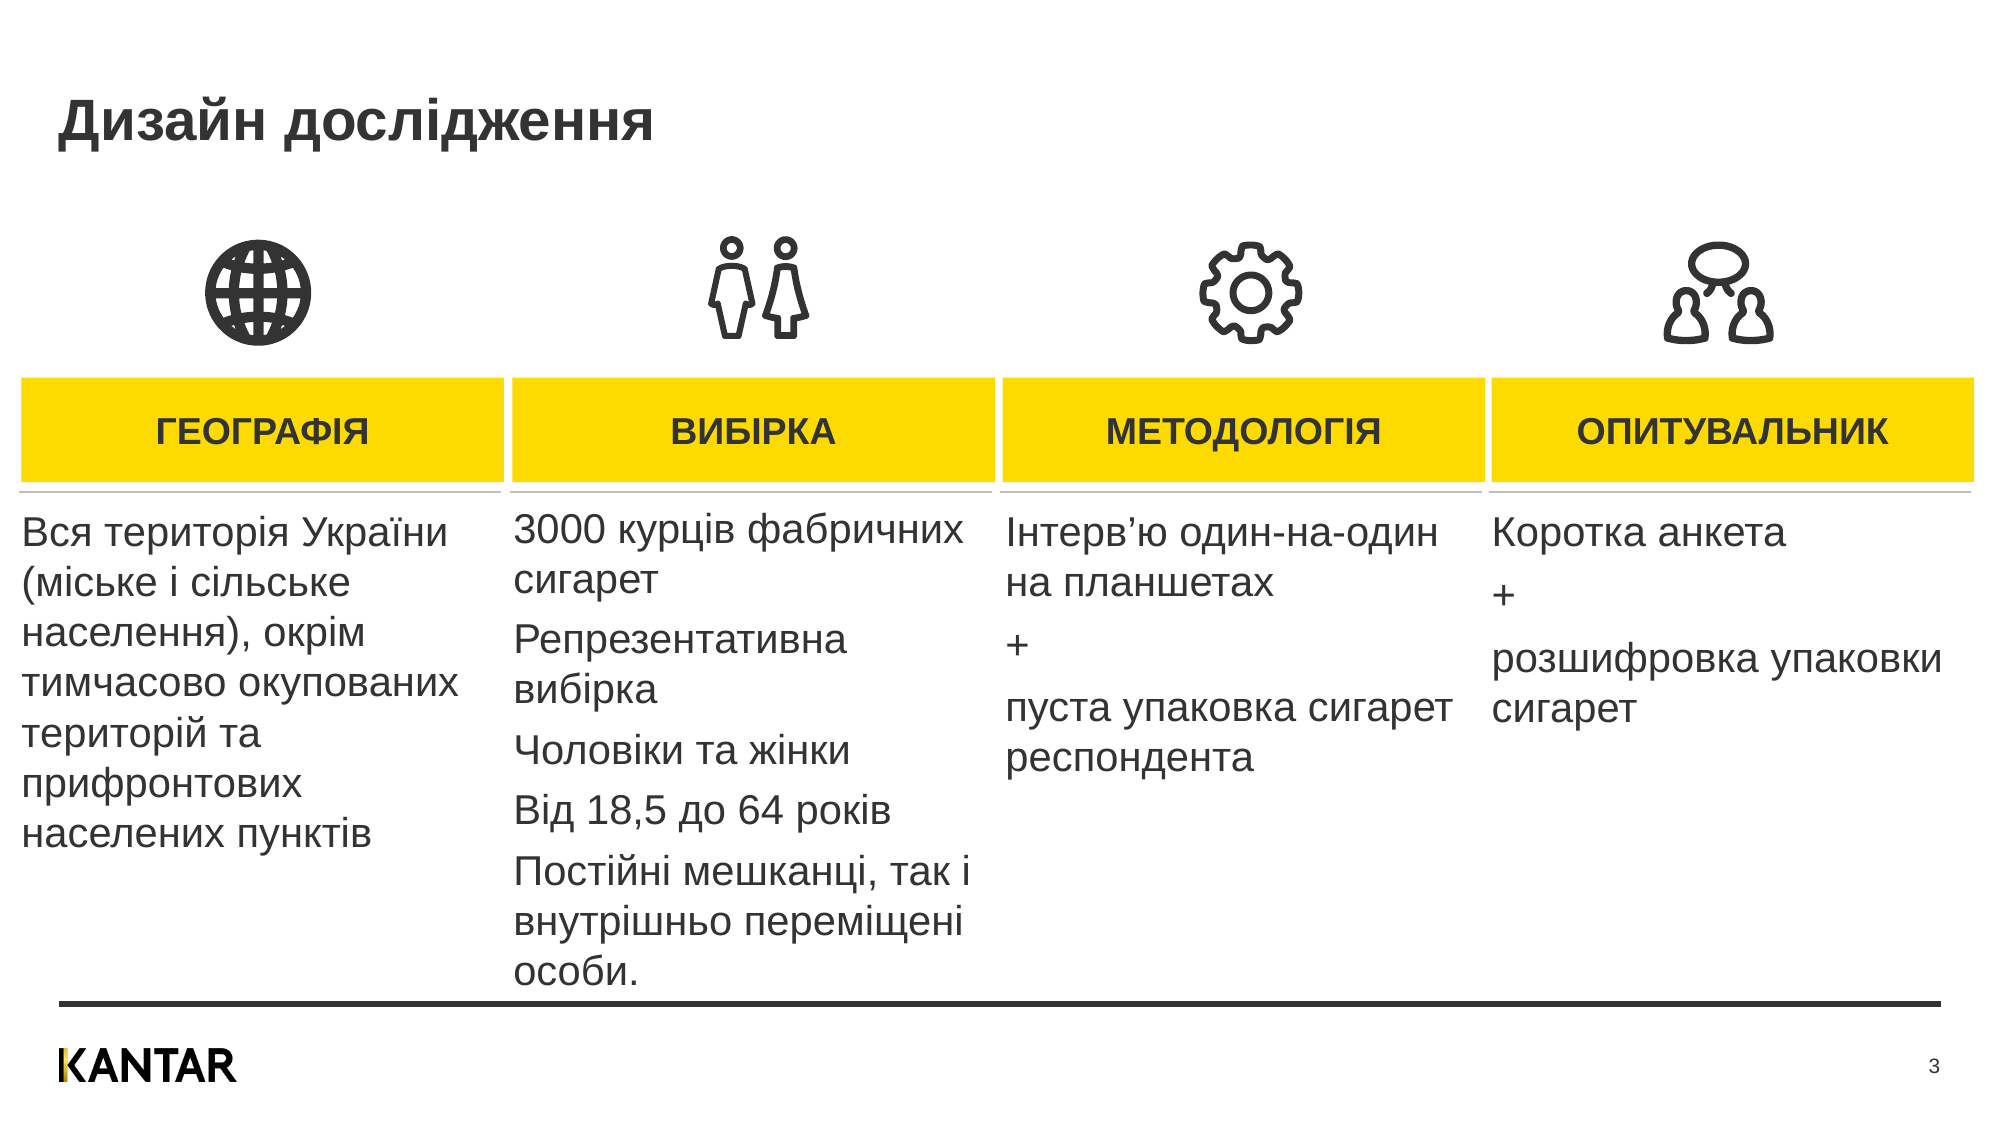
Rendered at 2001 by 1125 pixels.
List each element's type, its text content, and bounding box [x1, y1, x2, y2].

list 3000 курців фабричних сигарет Репрезентативна вибірка Чоловіки та жінки Від 18,5 до 64 років Постійні мешканці, так і внутрішньо переміщені особи. [513, 501, 999, 992]
list Вся територія України (міське і сільське населення), окрім тимчасово окупованих територій та прифронтових населених пунктів [21, 505, 504, 883]
picture [59, 1048, 237, 1082]
text_box ВИБІРКА [512, 377, 995, 483]
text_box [1200, 242, 1302, 344]
text_box ОПИТУВАЛЬНИК [1491, 377, 1975, 483]
text_box [0, 27, 2000, 215]
slide_number 3 [1780, 1048, 1941, 1082]
text_box Інтерв’ю один-на-один на планшетах + пуста упаковка сигарет респондента [1005, 505, 1485, 740]
text_box МЕТОДОЛОГІЯ [1002, 377, 1486, 483]
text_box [708, 236, 809, 339]
text_box ГЕОГРАФІЯ [21, 377, 504, 483]
text_box [207, 242, 309, 344]
list Коротка анкета + розшифровка упаковки сигарет [1491, 505, 1975, 740]
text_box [1664, 242, 1773, 344]
title Дизайн дослідження [59, 81, 1941, 149]
